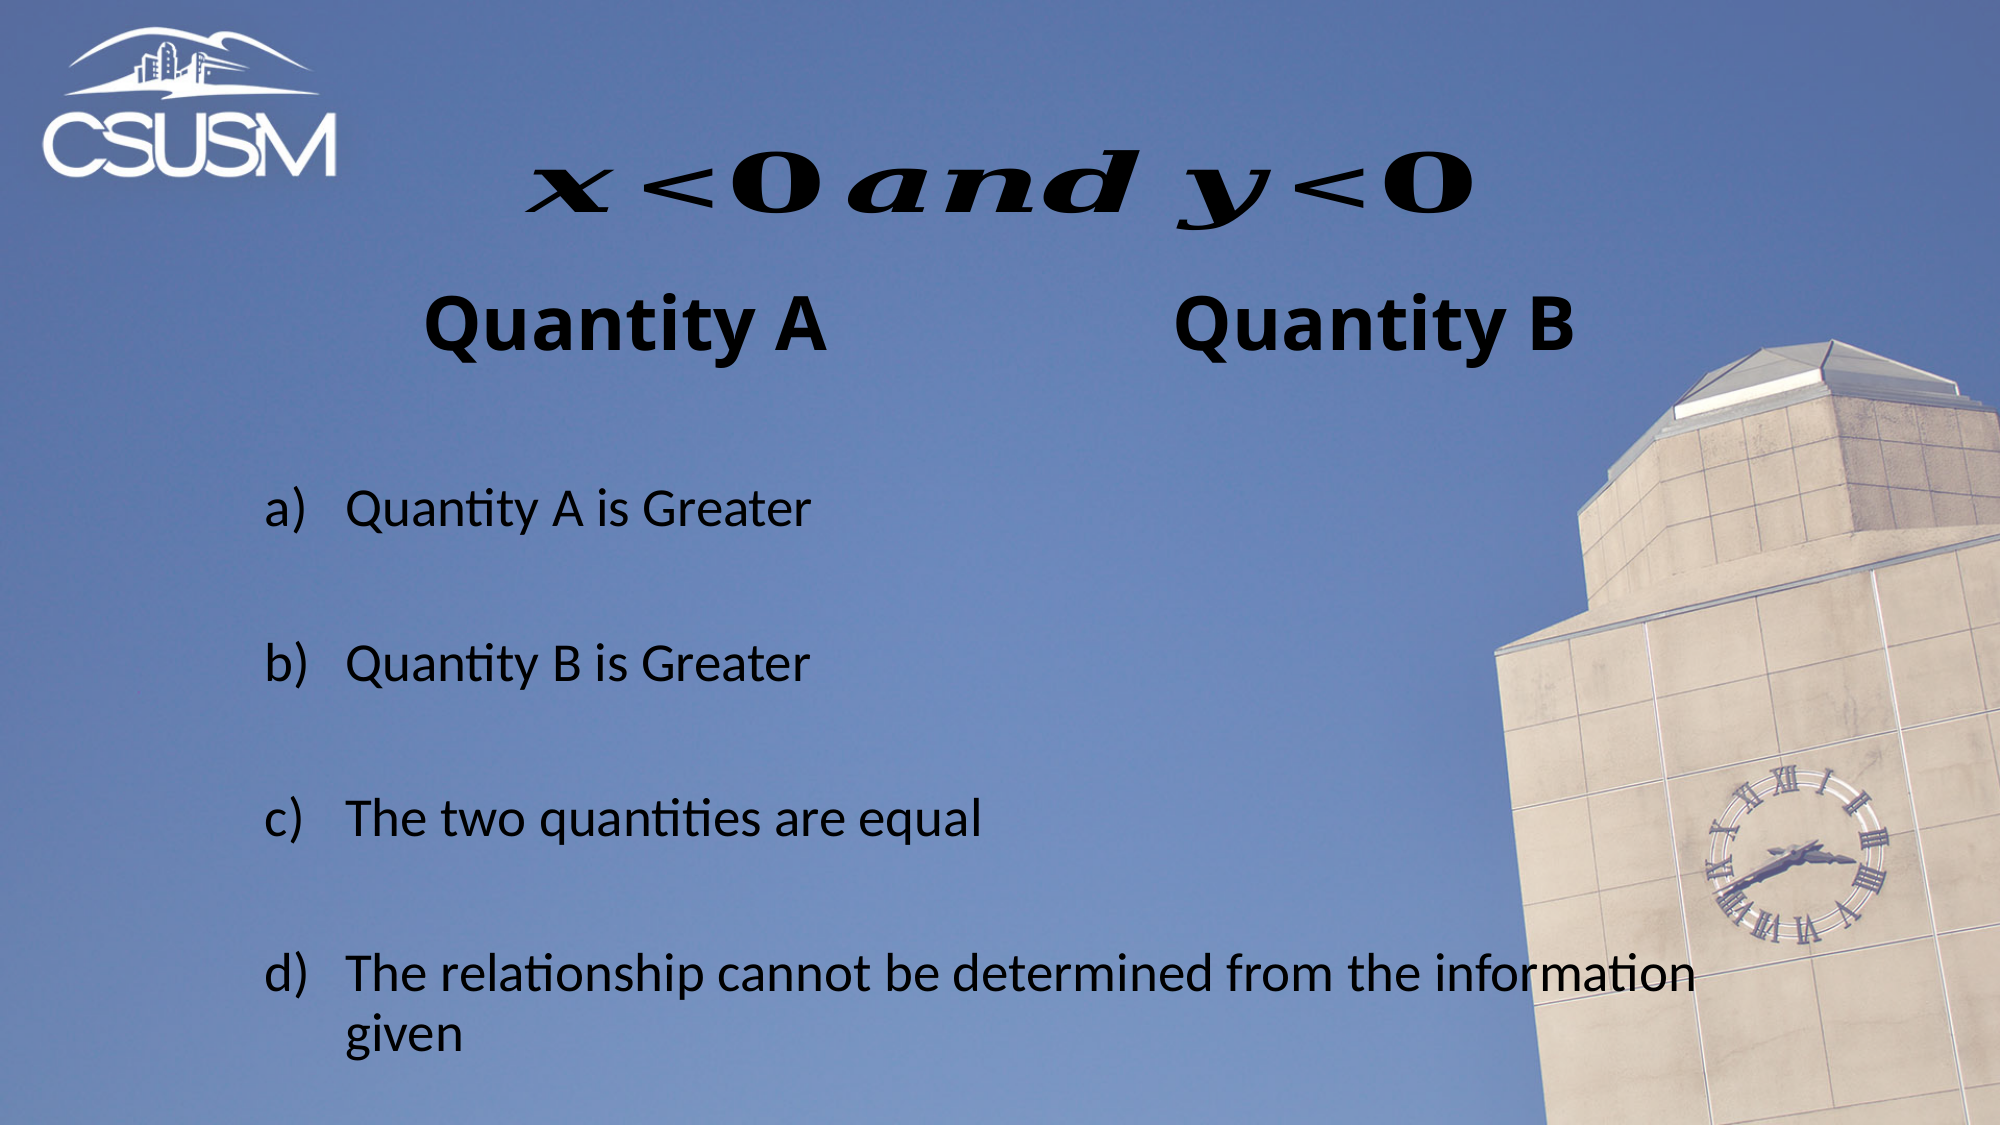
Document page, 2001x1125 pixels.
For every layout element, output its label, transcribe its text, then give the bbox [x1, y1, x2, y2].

subtitle Quantity A is Greater Quantity B is Greater The two quantities are equal The relationship cannot be determined from the information given [249, 471, 1750, 1071]
